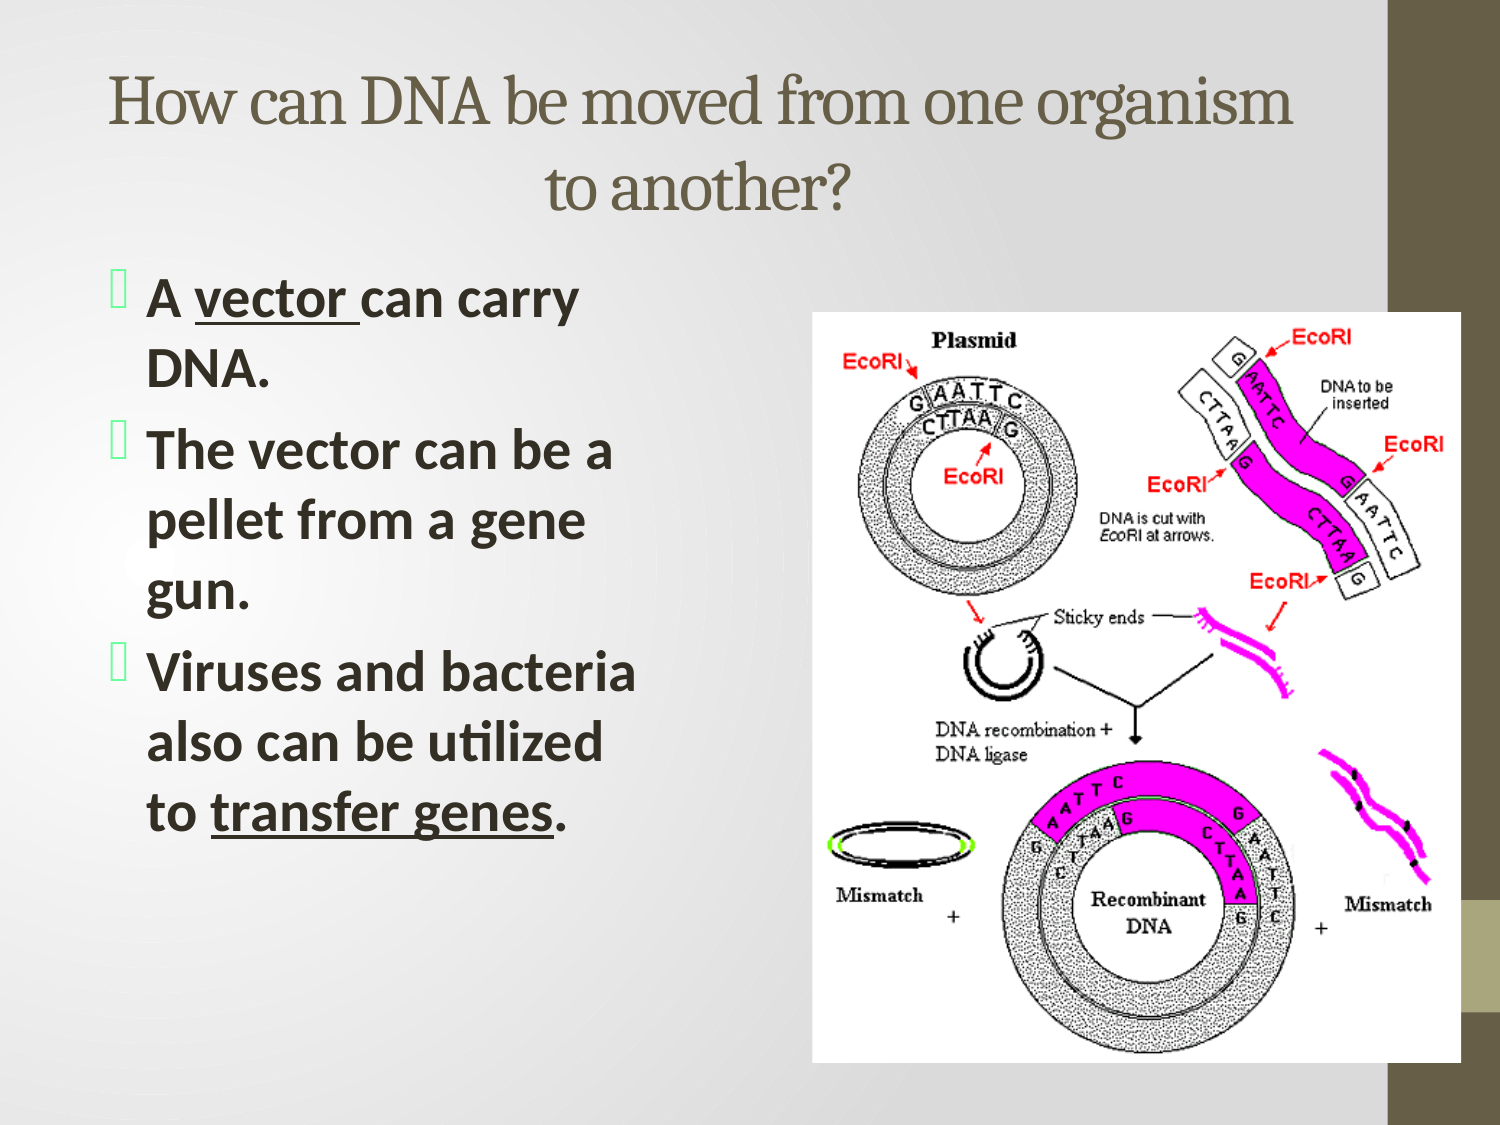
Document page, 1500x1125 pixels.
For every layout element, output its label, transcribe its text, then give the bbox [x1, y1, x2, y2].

picture [811, 311, 1462, 1063]
list A vector can carry DNA. The vector can be a pellet from a gene gun. Viruses and bacteria also can be utilized to transfer genes. [75, 251, 675, 1005]
title How can DNA be moved from one organism to another? [75, 45, 1325, 233]
